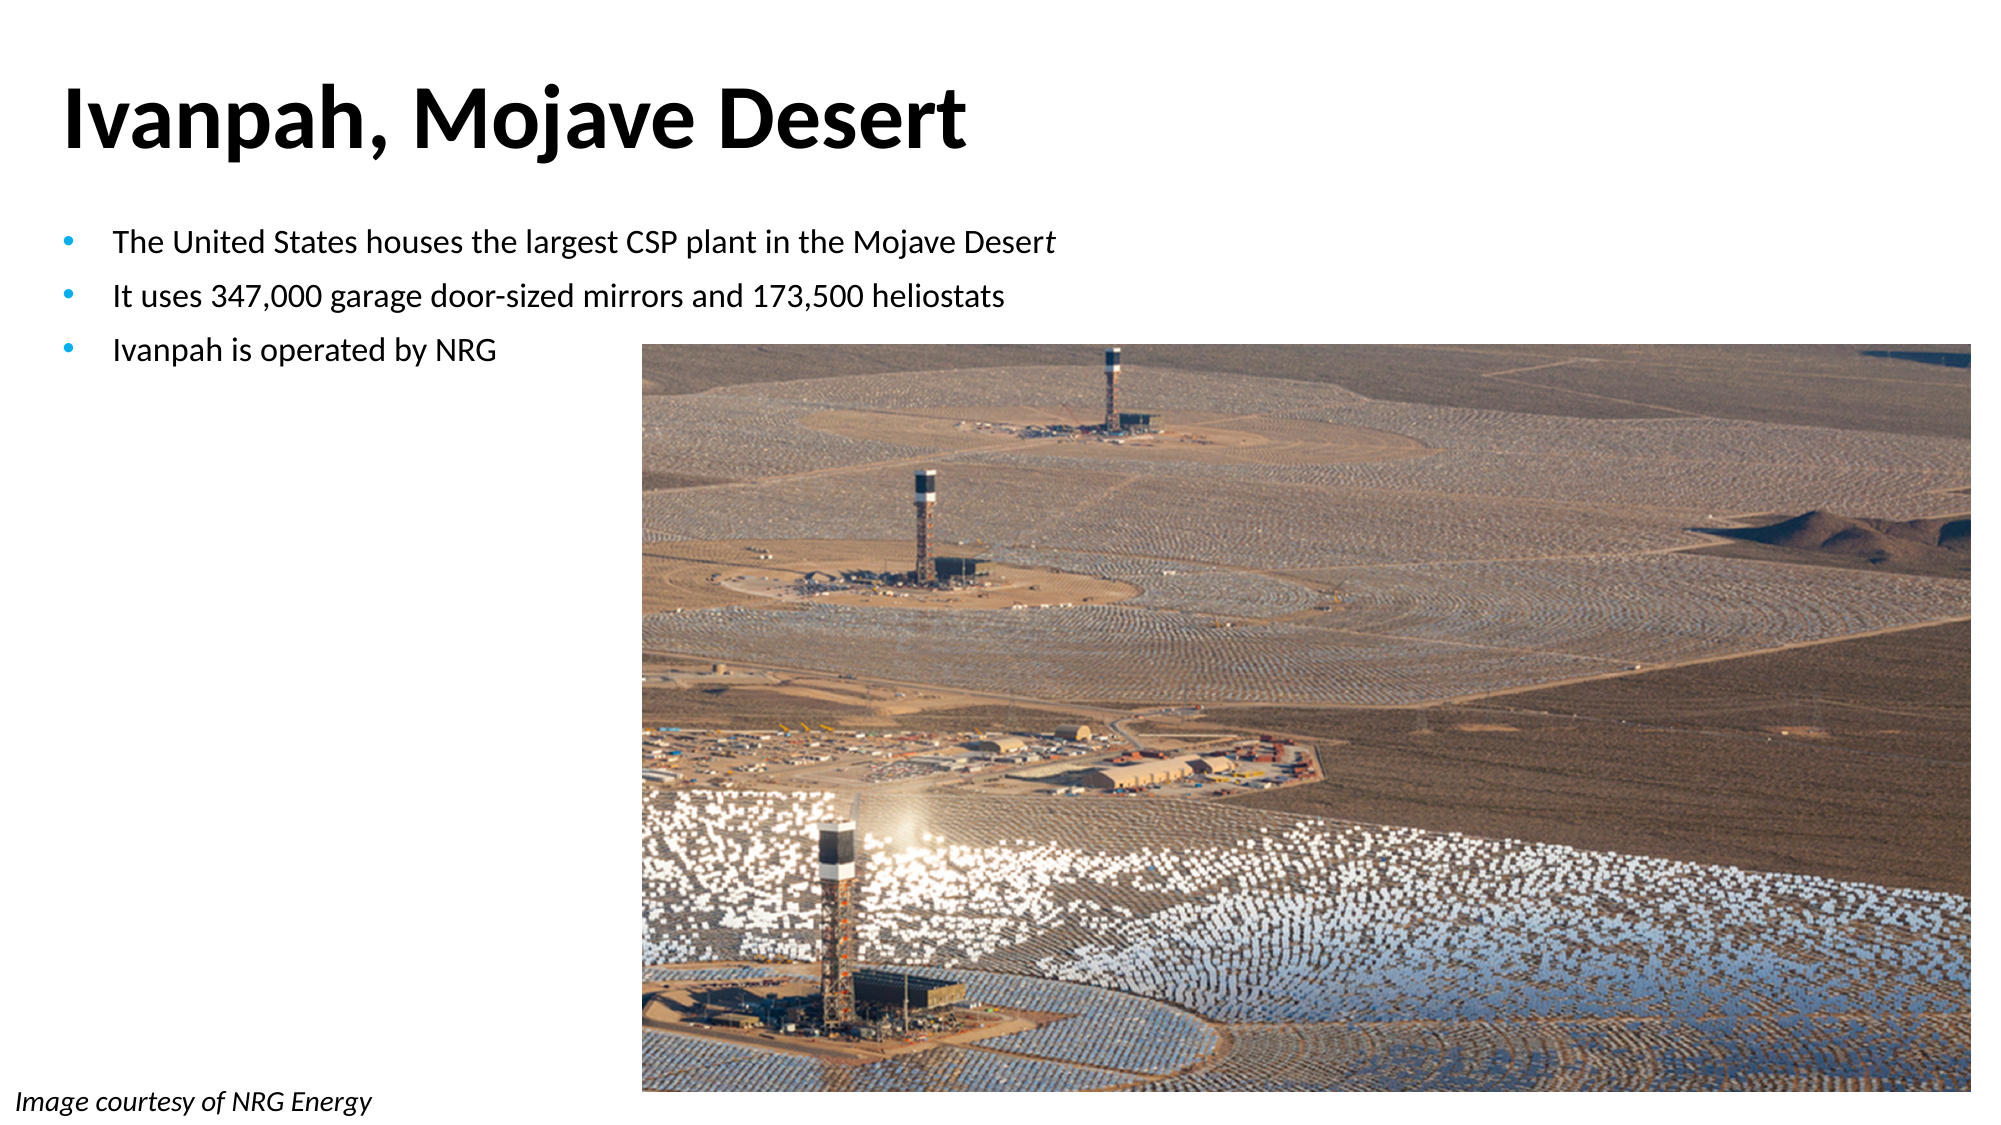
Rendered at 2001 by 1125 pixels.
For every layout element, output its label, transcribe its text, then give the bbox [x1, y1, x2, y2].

title Ivanpah, Mojave Desert [47, 53, 1773, 185]
text_box Image courtesy of NRG Energy [0, 1074, 485, 1125]
picture [642, 344, 1971, 1093]
list The United States houses the largest CSP plant in the Mojave Desert It uses 347,000 garage door-sized mirrors and 173,500 heliostats Ivanpah is operated by NRG [47, 216, 1489, 377]
